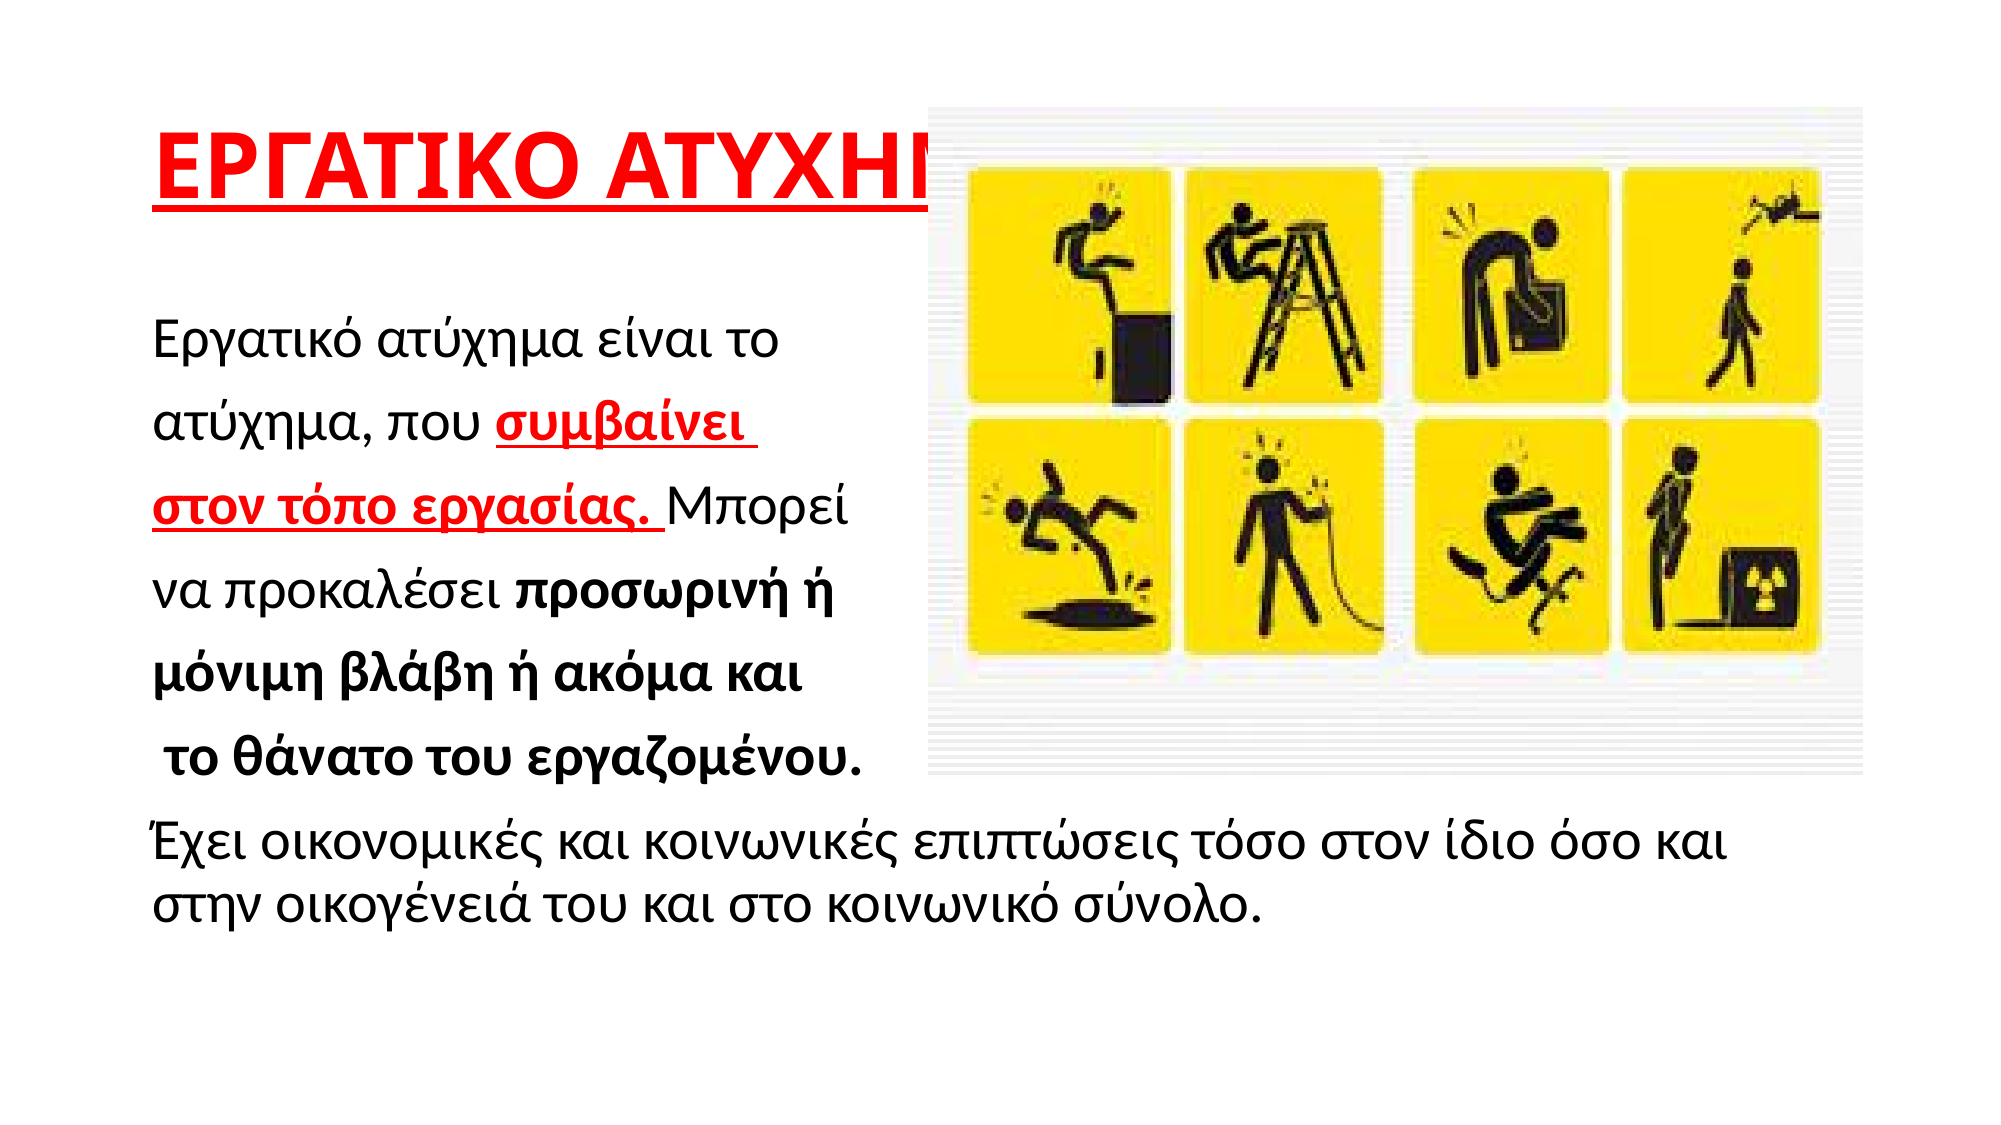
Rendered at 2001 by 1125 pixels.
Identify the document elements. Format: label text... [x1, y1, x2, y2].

picture [928, 107, 1863, 779]
list Εργατικό ατύχημα είναι το ατύχημα, που συμβαίνει στον τόπο εργασίας. Μπορεί να προκαλέσει προσωρινή ή μόνιμη βλάβη ή ακόμα και το θάνατο του εργαζομένου. Έχει οικονομικές και κοινωνικές επιπτώσεις τόσο στον ίδιο όσο και στην οικογένειά του και στο κοινωνικό σύνολο. [137, 299, 1863, 1014]
title ΕΡΓΑΤΙΚΟ ΑΤΥΧΗΜΑ [137, 59, 1863, 278]
